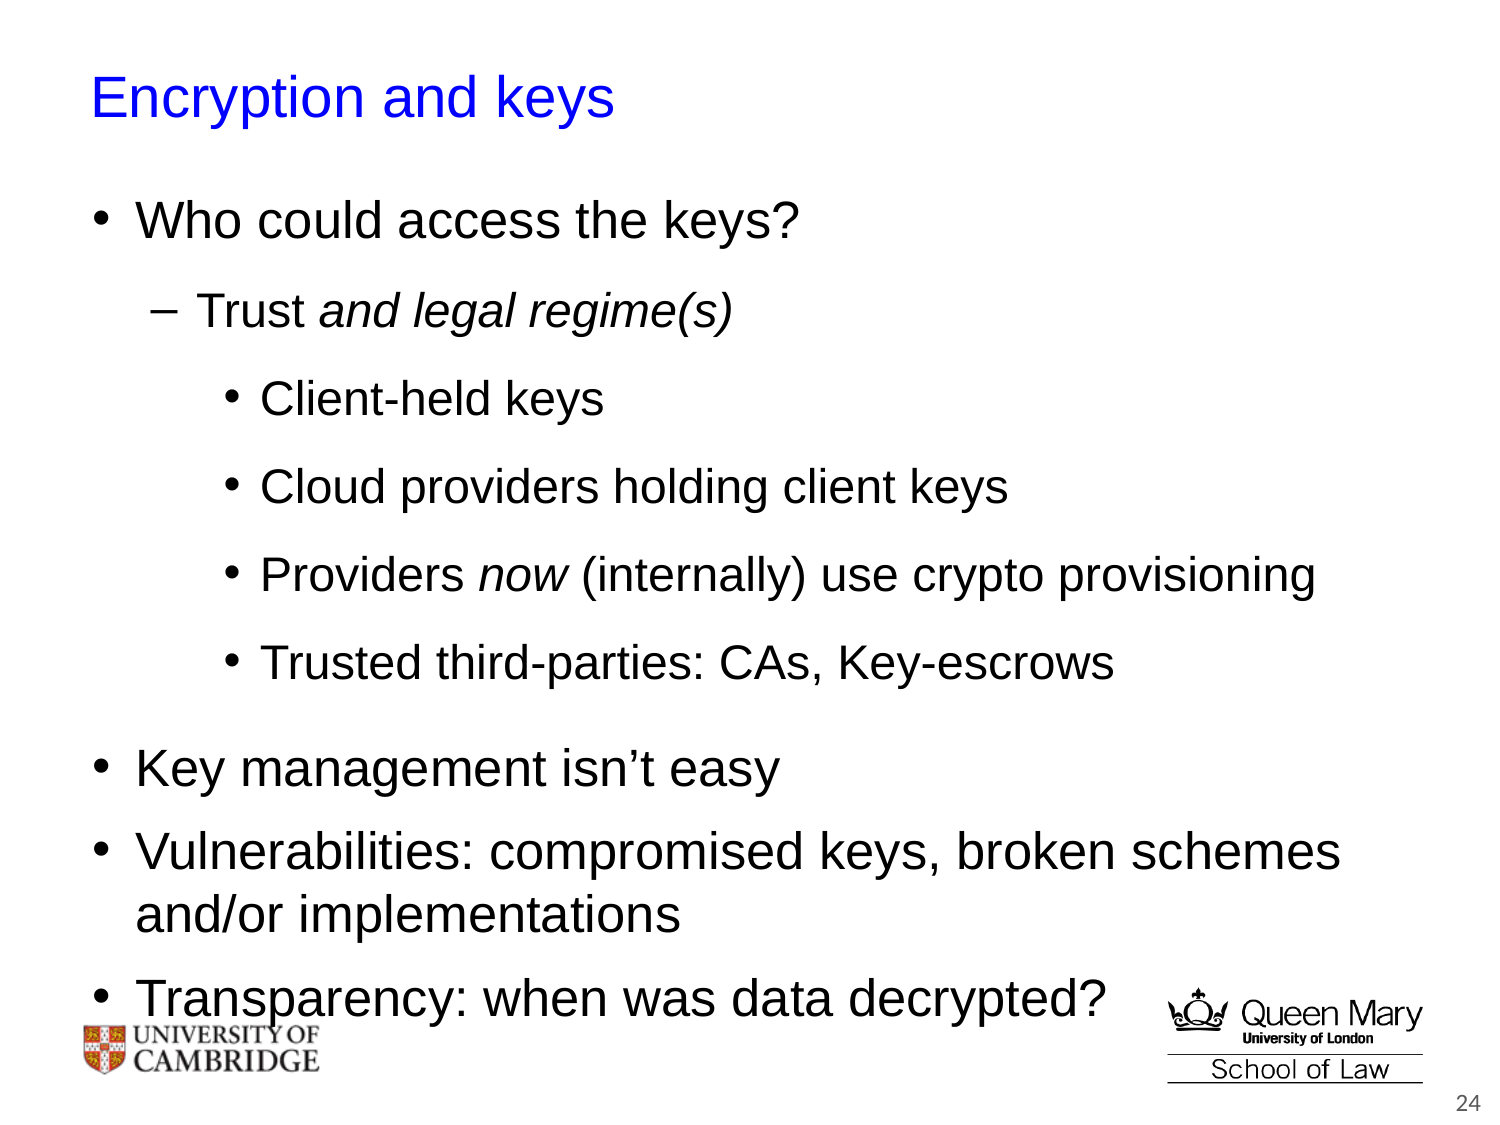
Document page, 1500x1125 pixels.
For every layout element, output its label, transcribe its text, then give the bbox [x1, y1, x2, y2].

list Who could access the keys? Trust and legal regime(s) Client-held keys Cloud providers holding client keys Providers now (internally) use crypto provisioning Trusted third-parties: CAs, Key-escrows Key management isn’t easy Vulnerabilities: compromised keys, broken schemes and/or implementations Transparency: when was data decrypted? [63, 178, 1474, 1035]
title Encryption and keys [75, 24, 1425, 164]
slide_number 24 [1440, 1079, 1500, 1110]
picture [1161, 1035, 1430, 1085]
picture [77, 1035, 337, 1080]
